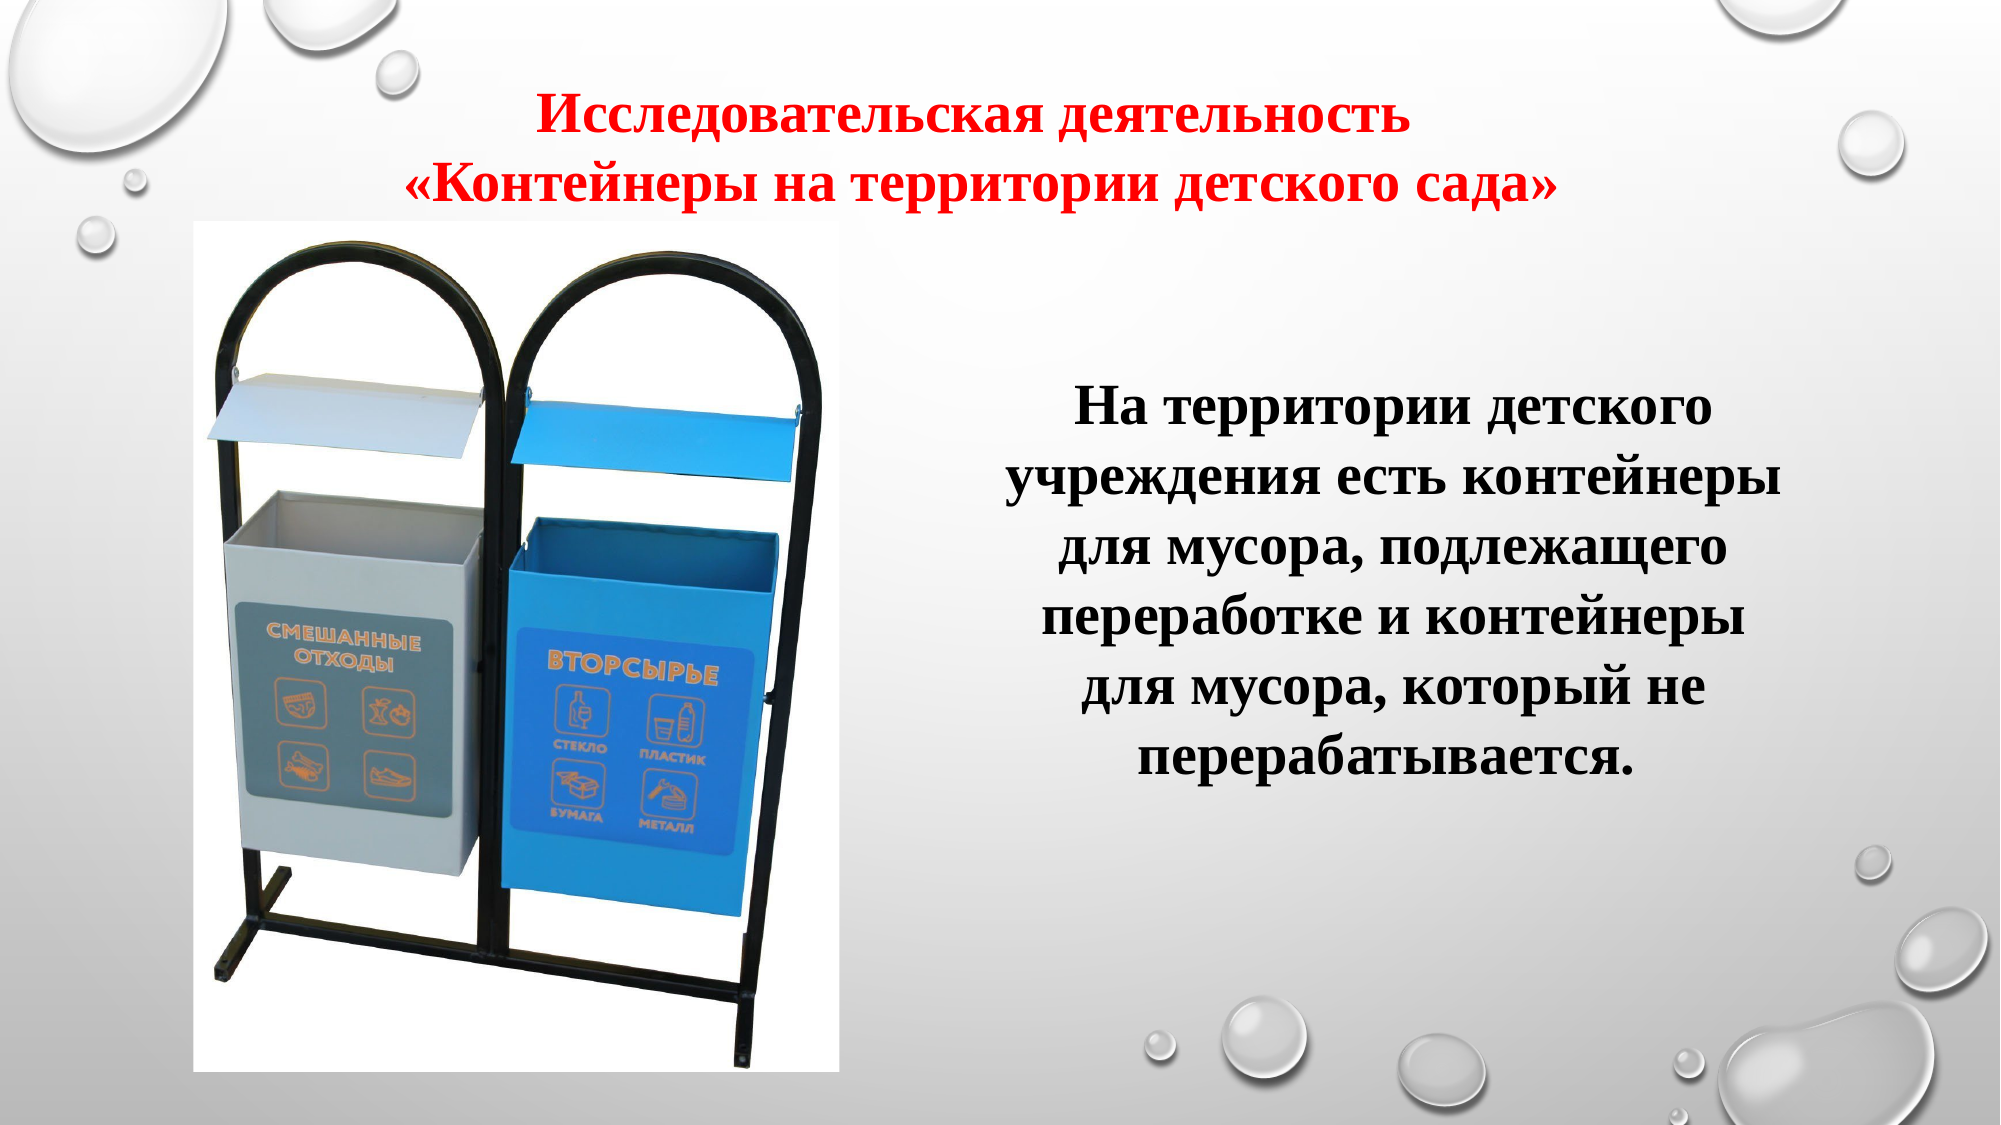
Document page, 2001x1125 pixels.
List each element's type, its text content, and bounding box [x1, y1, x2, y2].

text_box Исследовательская деятельность «Контейнеры на территории детского сада» [193, 66, 1770, 221]
text_box На территории детского учреждения есть контейнеры для мусора, подлежащего переработке и контейнеры для мусора, который не перерабатывается. [981, 359, 1807, 794]
picture [0, 0, 2000, 1125]
